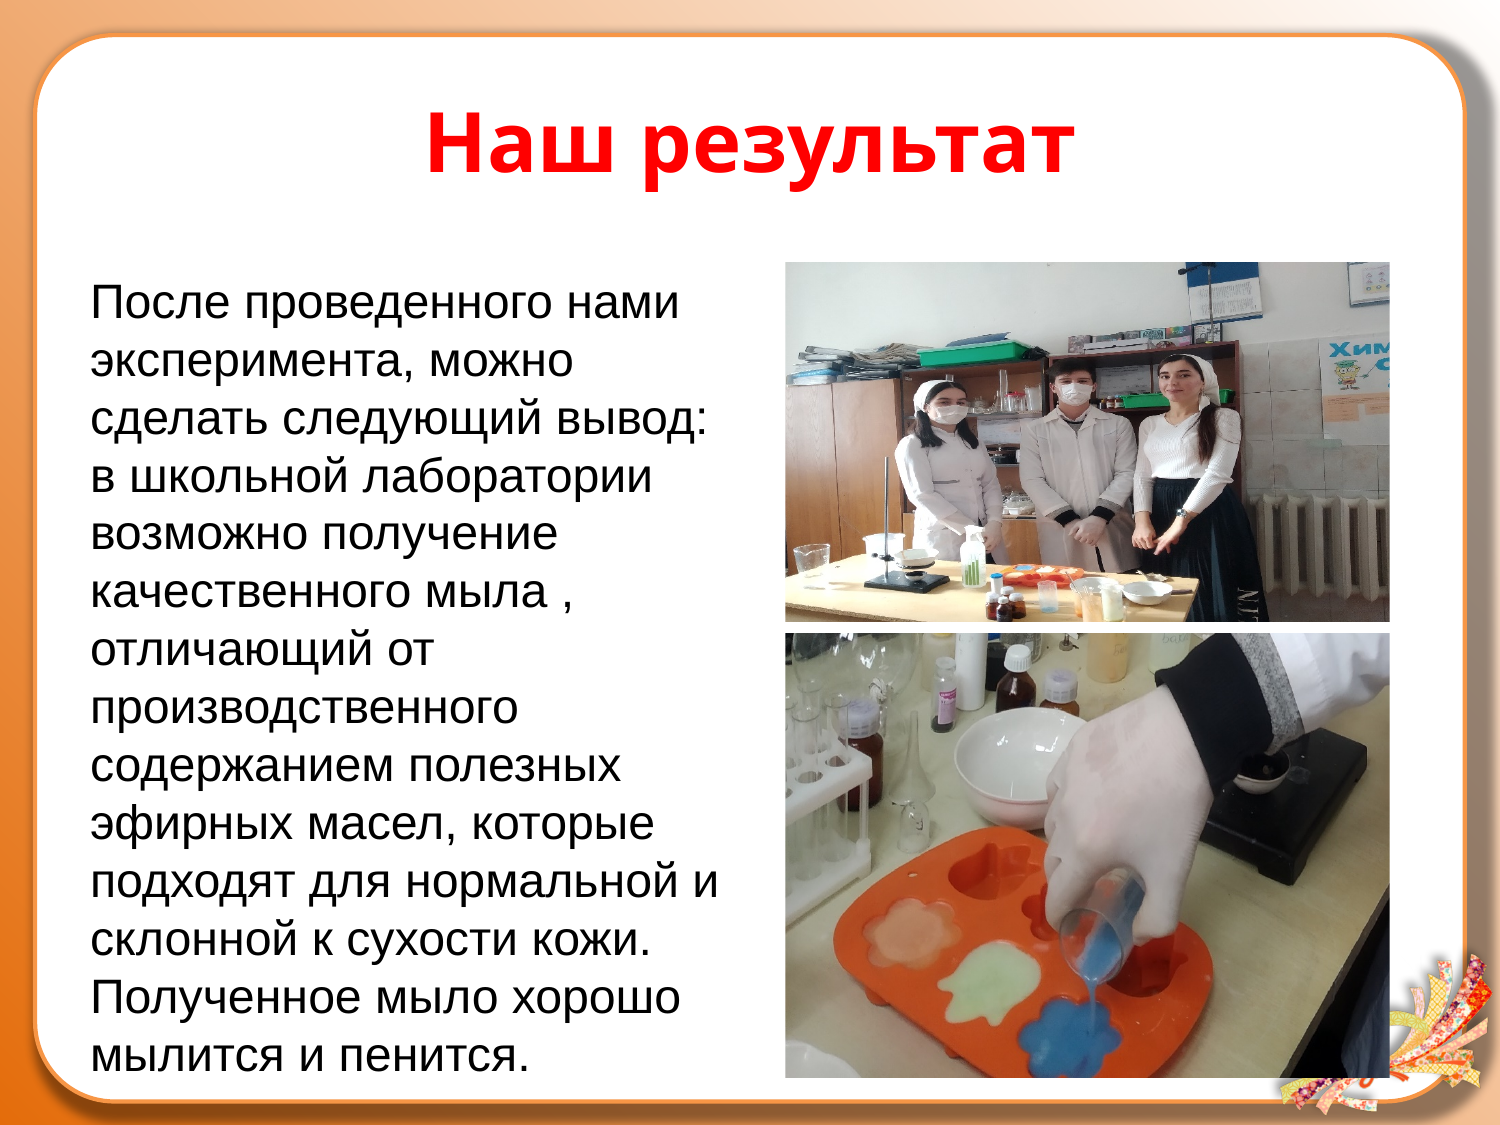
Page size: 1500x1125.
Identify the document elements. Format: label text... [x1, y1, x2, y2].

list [785, 262, 1390, 622]
picture [785, 633, 1500, 1119]
title Наш результат [75, 45, 1425, 233]
list После проведенного нами эксперимента, можно сделать следующий вывод: в школьной лаборатории возможно получение качественного мыла , отличающий от производственного содержанием полезных эфирных масел, которые подходят для нормальной и склонной к сухости кожи. Полученное мыло хорошо мылится и пенится. [75, 262, 762, 1106]
